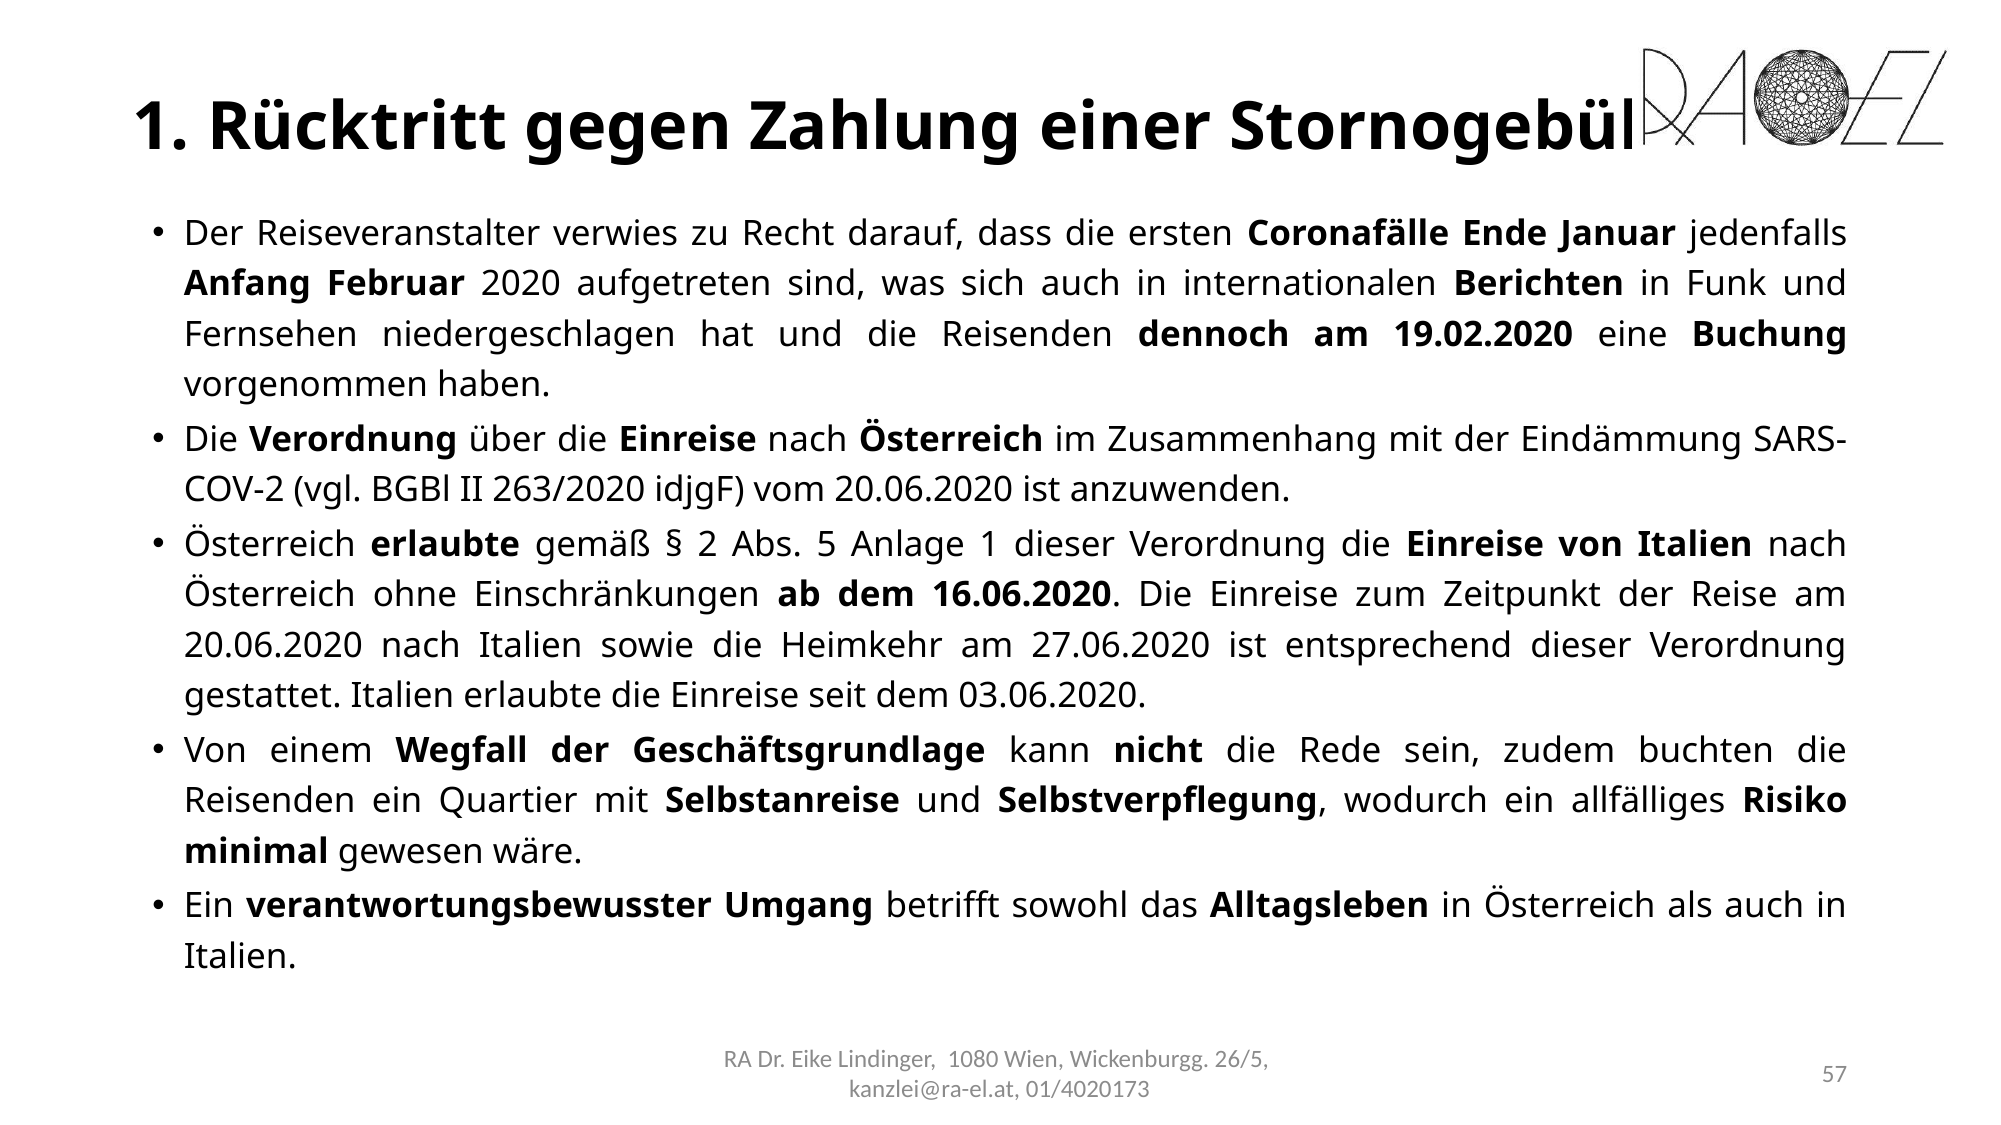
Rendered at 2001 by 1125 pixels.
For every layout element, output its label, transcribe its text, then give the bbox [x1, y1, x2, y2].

list Der Reiseveranstalter verwies zu Recht darauf, dass die ersten Coronafälle Ende Januar jedenfalls Anfang Februar 2020 aufgetreten sind, was sich auch in internationalen Berichten in Funk und Fernsehen niedergeschlagen hat und die Reisenden dennoch am 19.02.2020 eine Buchung vorgenommen haben. Die Verordnung über die Einreise nach Österreich im Zusammenhang mit der Eindämmung SARS-COV-2 (vgl. BGBl II 263/2020 idjgF) vom 20.06.2020 ist anzuwenden. Österreich erlaubte gemäß § 2 Abs. 5 Anlage 1 dieser Verordnung die Einreise von Italien nach Österreich ohne Einschränkungen ab dem 16.06.2020. Die Einreise zum Zeitpunkt der Reise am 20.06.2020 nach Italien sowie die Heimkehr am 27.06.2020 ist entsprechend dieser Verordnung gestattet. Italien erlaubte die Einreise seit dem 03.06.2020. Von einem Wegfall der Geschäftsgrundlage kann nicht die Rede sein, zudem buchten die Reisenden ein Quartier mit Selbstanreise und Selbstverpflegung, wodurch ein allfälliges Risiko minimal gewesen wäre. Ein verantwortungsbewusster Umgang betrifft sowohl das Alltagsleben in Österreich als auch in Italien. [137, 194, 1863, 1023]
footer RA Dr. Eike Lindinger, 1080 Wien, Wickenburgg. 26/5, kanzlei@ra-el.at, 01/4020173 [683, 1042, 1317, 1103]
slide_number 57 [1412, 1042, 1863, 1103]
picture [1631, 35, 1957, 152]
title 1. Rücktritt gegen Zahlung einer Stornogebühr [117, 18, 1843, 237]
